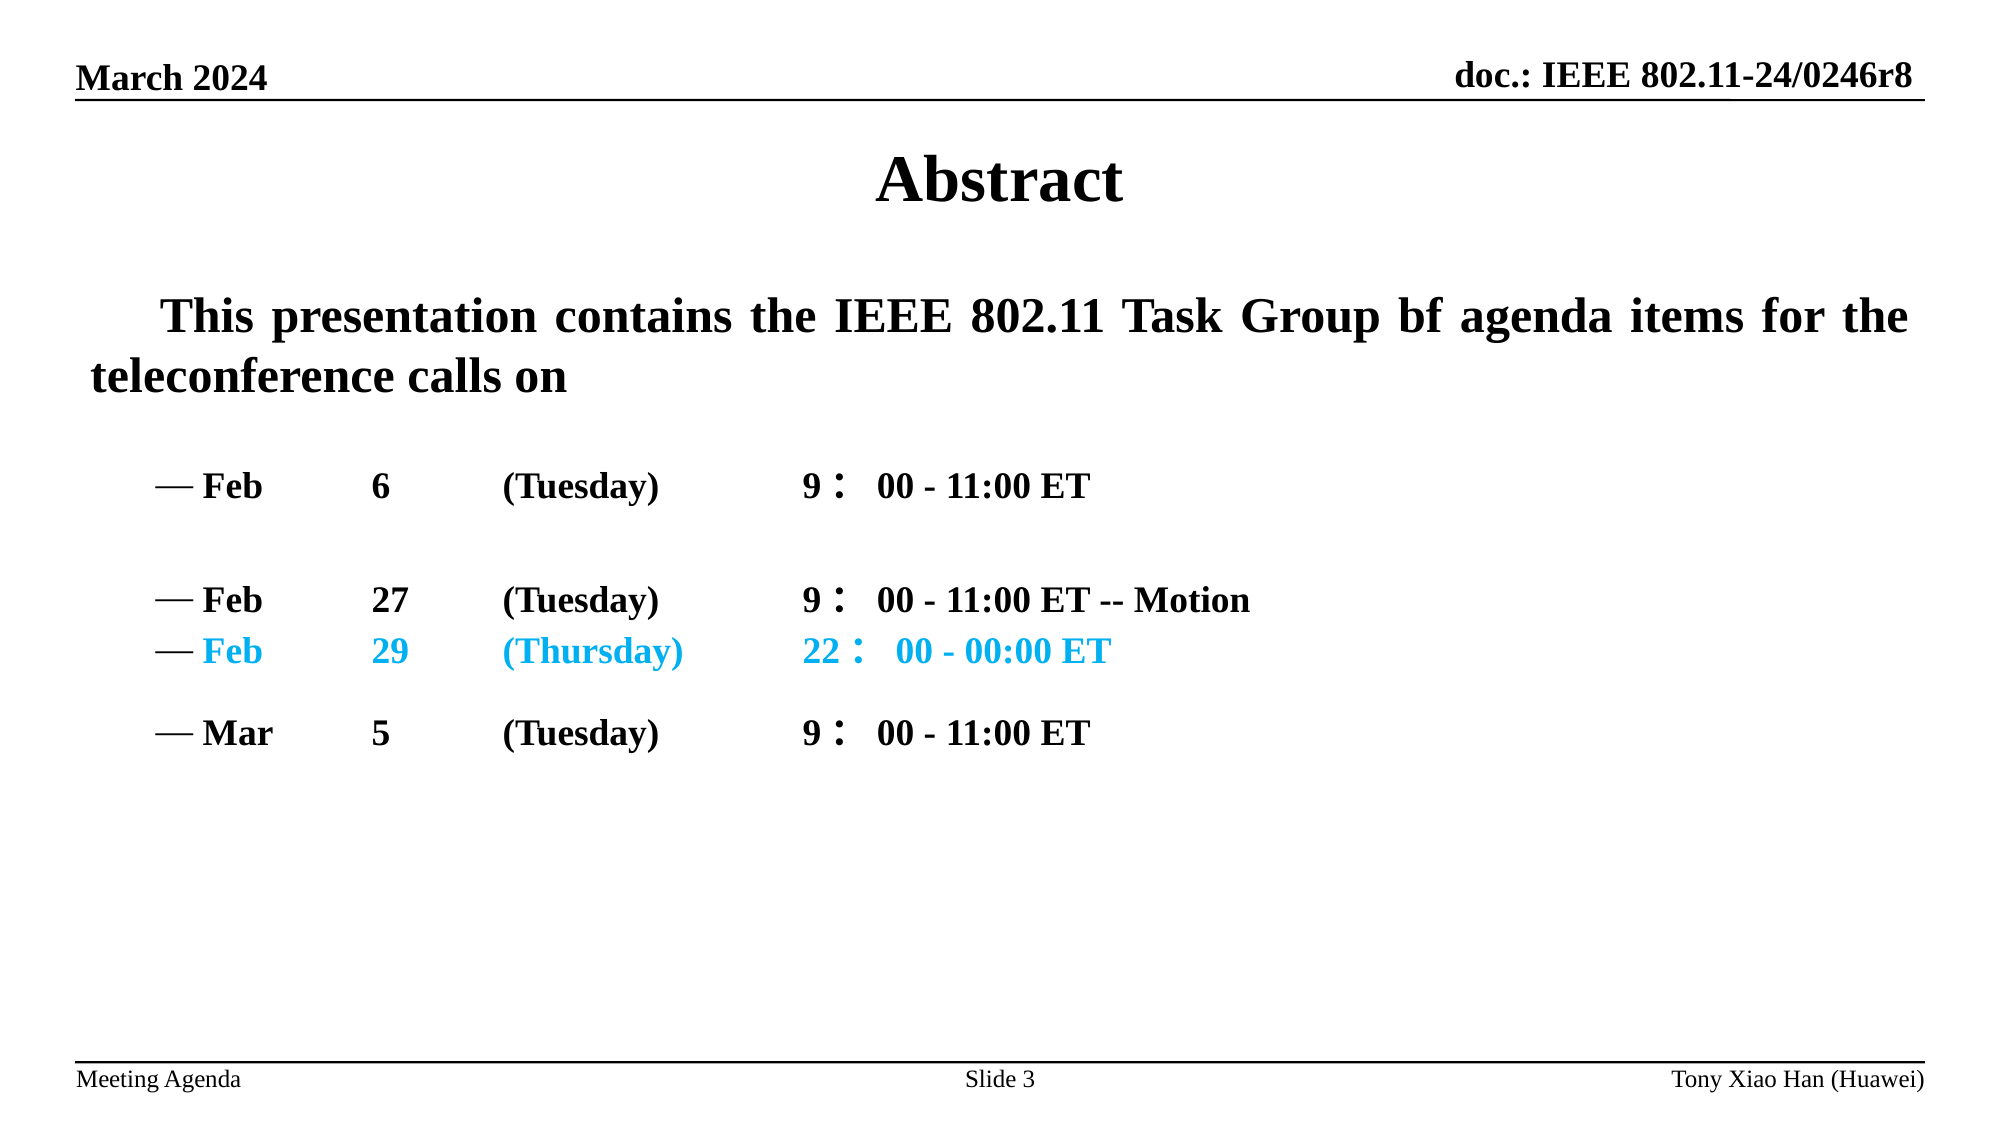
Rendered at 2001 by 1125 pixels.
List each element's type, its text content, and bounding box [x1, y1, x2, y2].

text_box Abstract [362, 87, 1638, 263]
text_box This presentation contains the IEEE 802.11 Task Group bf agenda items for the teleconference calls on Feb 6 (Tuesday) 9：00 - 11:00 ET Feb 27 (Tuesday) 9：00 - 11:00 ET -- Motion Feb 29 (Thursday) 22：00 - 00:00 ET Mar 5 (Tuesday) 9：00 - 11:00 ET [75, 274, 1925, 950]
